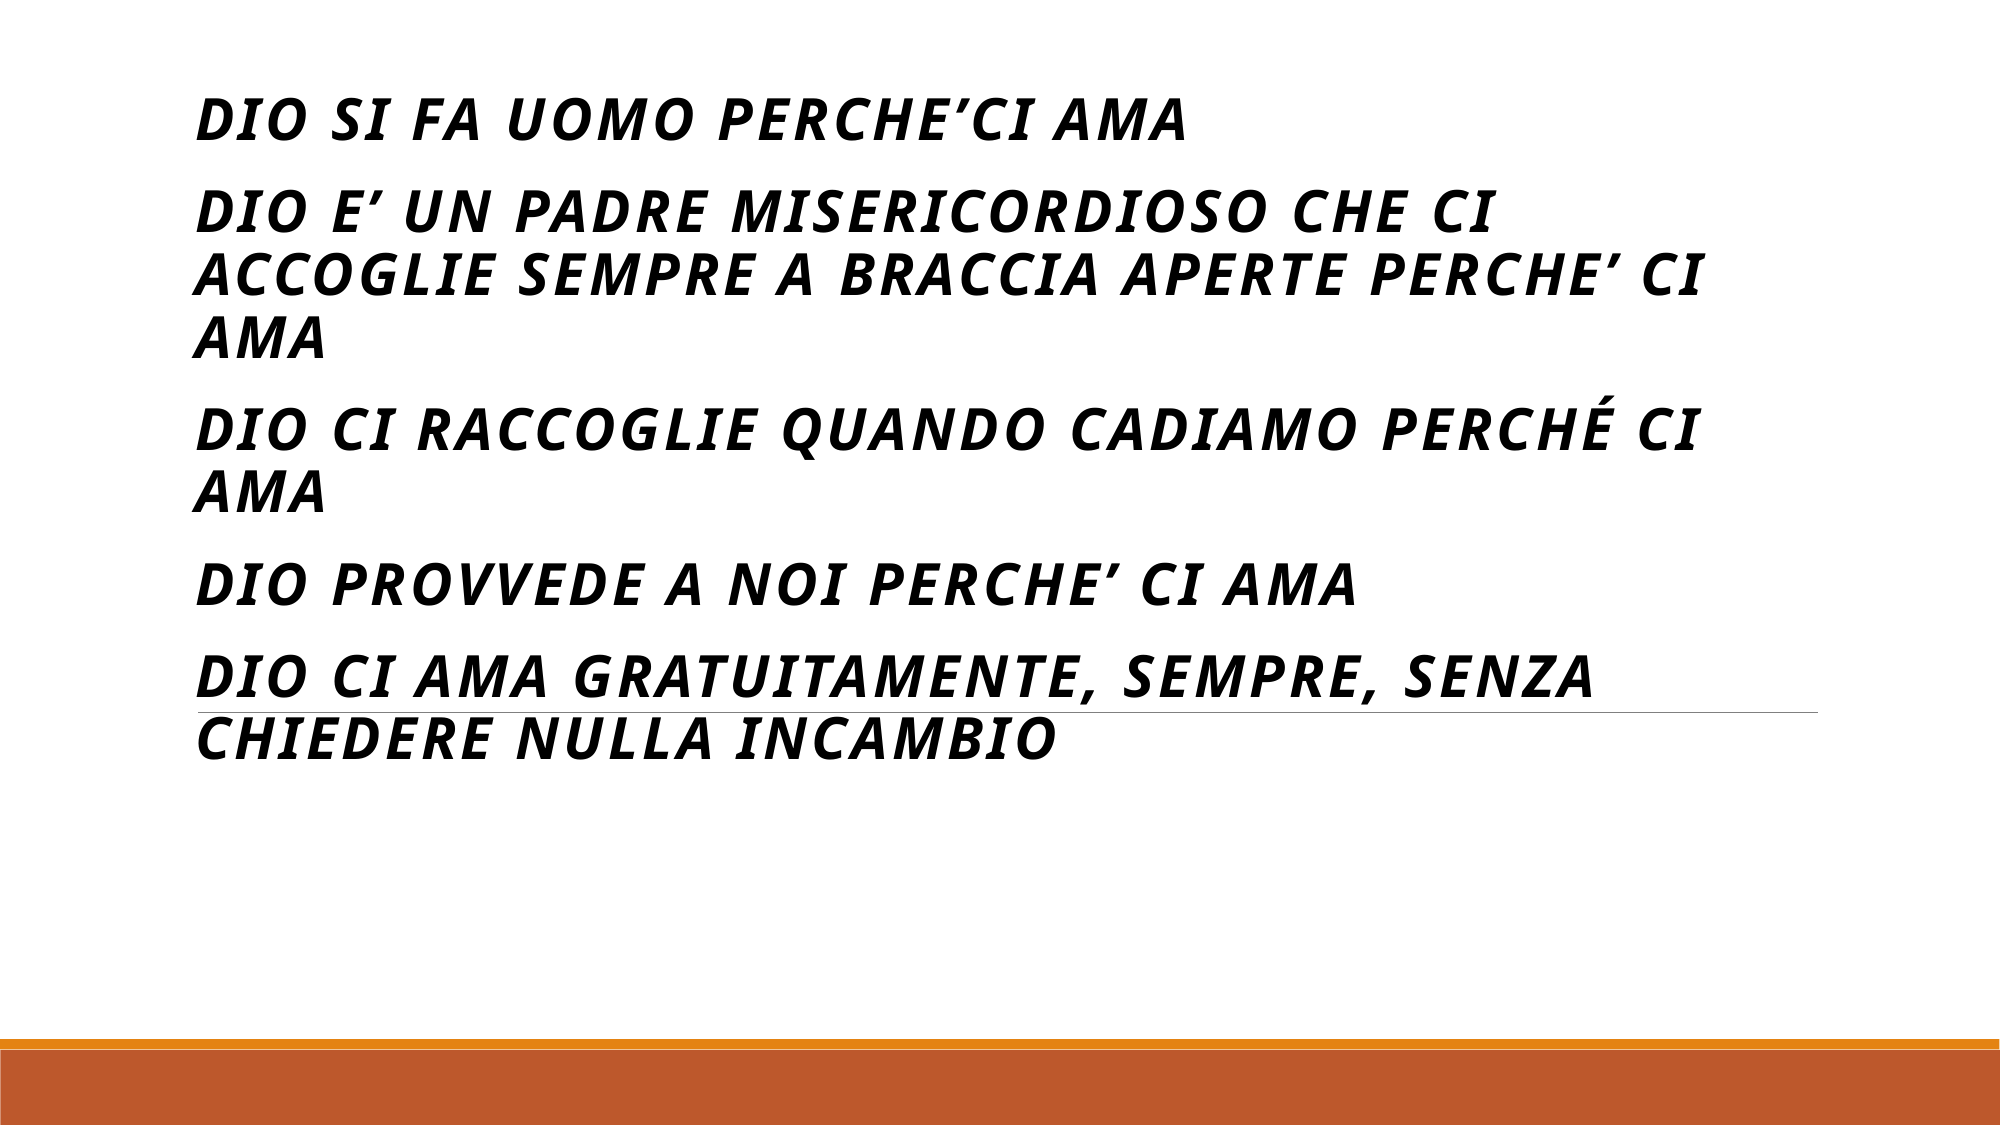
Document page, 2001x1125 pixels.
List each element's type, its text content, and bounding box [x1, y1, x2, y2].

list DIO SI FA UOMO PERCHE’CI AMA DIO E’ UN PADRE MISERICORDIOSO CHE CI ACCOGLIE SEMPRE A BRACCIA APERTE PERCHE’ CI AMA DIO CI RACCOGLIE QUANDO CADIAMO perché CI AMA DIO PROVVEDE A NOI PERCHE’ CI AMA DIO CI AMA GRATUITAMENTE, SEMPRE, SENZA CHIEDERE NULLA INCAMBIO [180, 82, 1830, 963]
